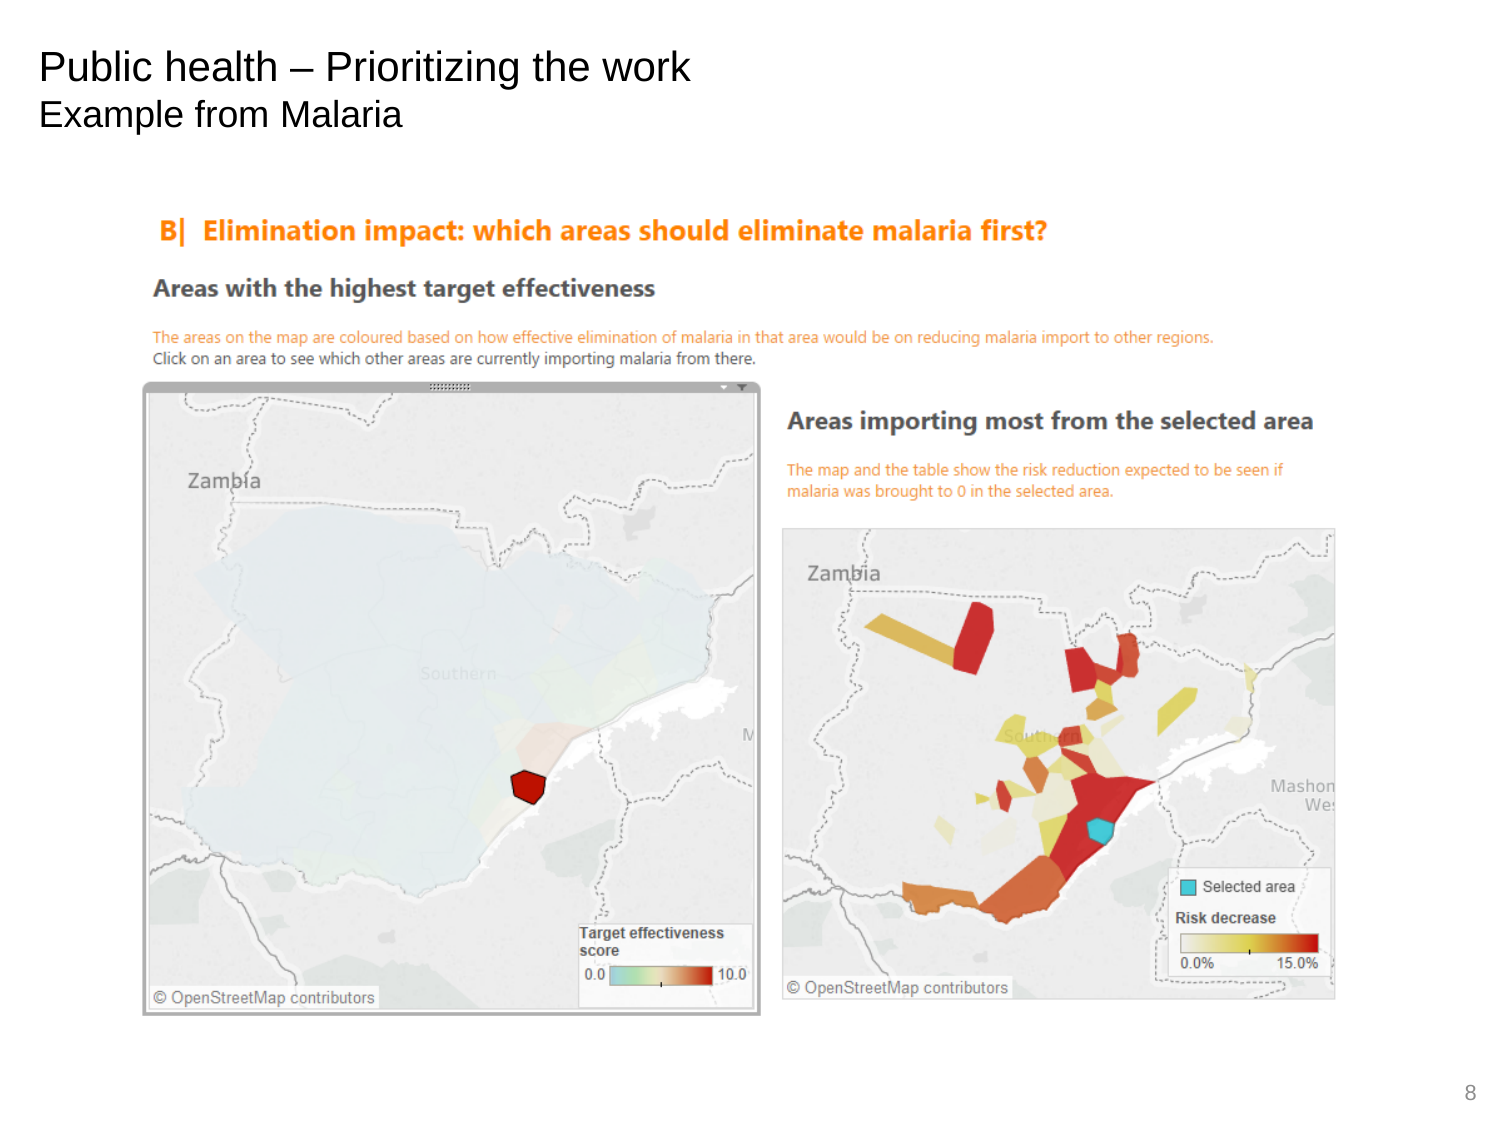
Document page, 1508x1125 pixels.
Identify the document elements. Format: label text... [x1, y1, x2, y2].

picture [130, 197, 1353, 1026]
slide_number 8 [1410, 1070, 1493, 1112]
title Public health – Prioritizing the work Example from Malaria [23, 49, 1472, 126]
